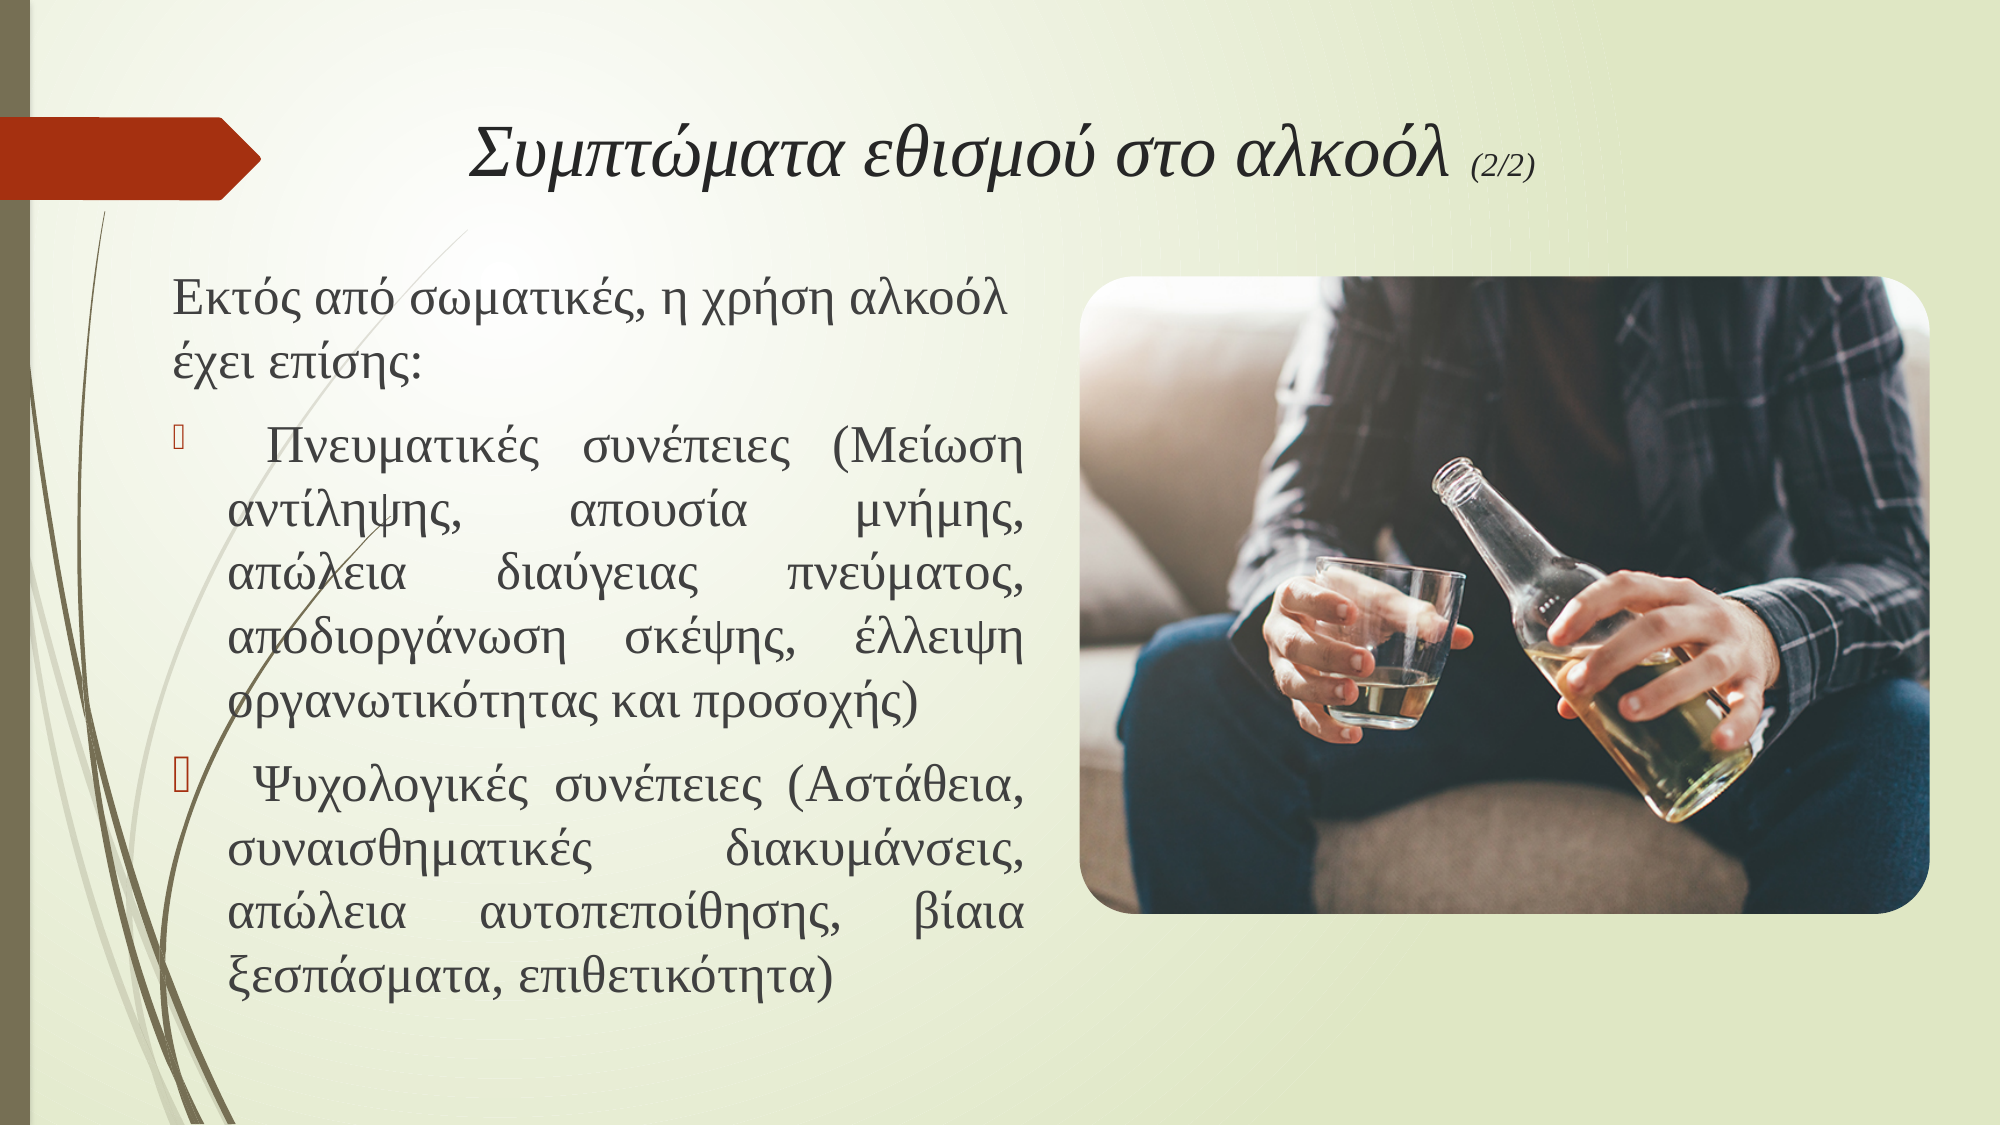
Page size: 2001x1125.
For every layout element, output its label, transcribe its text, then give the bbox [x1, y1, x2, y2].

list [1079, 276, 1930, 915]
list Εκτός από σωματικές, η χρήση αλκοόλ έχει επίσης: Πνευματικές συνέπειες (Μείωση αντίληψης, απουσία μνήμης, απώλεια διαύγειας πνεύματος, αποδιοργάνωση σκέψης, έλλειψη οργανωτικότητας και προσοχής) Ψυχολογικές συνέπειες (Αστάθεια, συναισθηματικές διακυμάνσεις, απώλεια αυτοπεποίθησης, βίαια ξεσπάσματα, επιθετικότητα) [157, 253, 1042, 1016]
title Συμπτώματα εθισμού στο αλκοόλ (2/2) [139, 93, 1865, 222]
